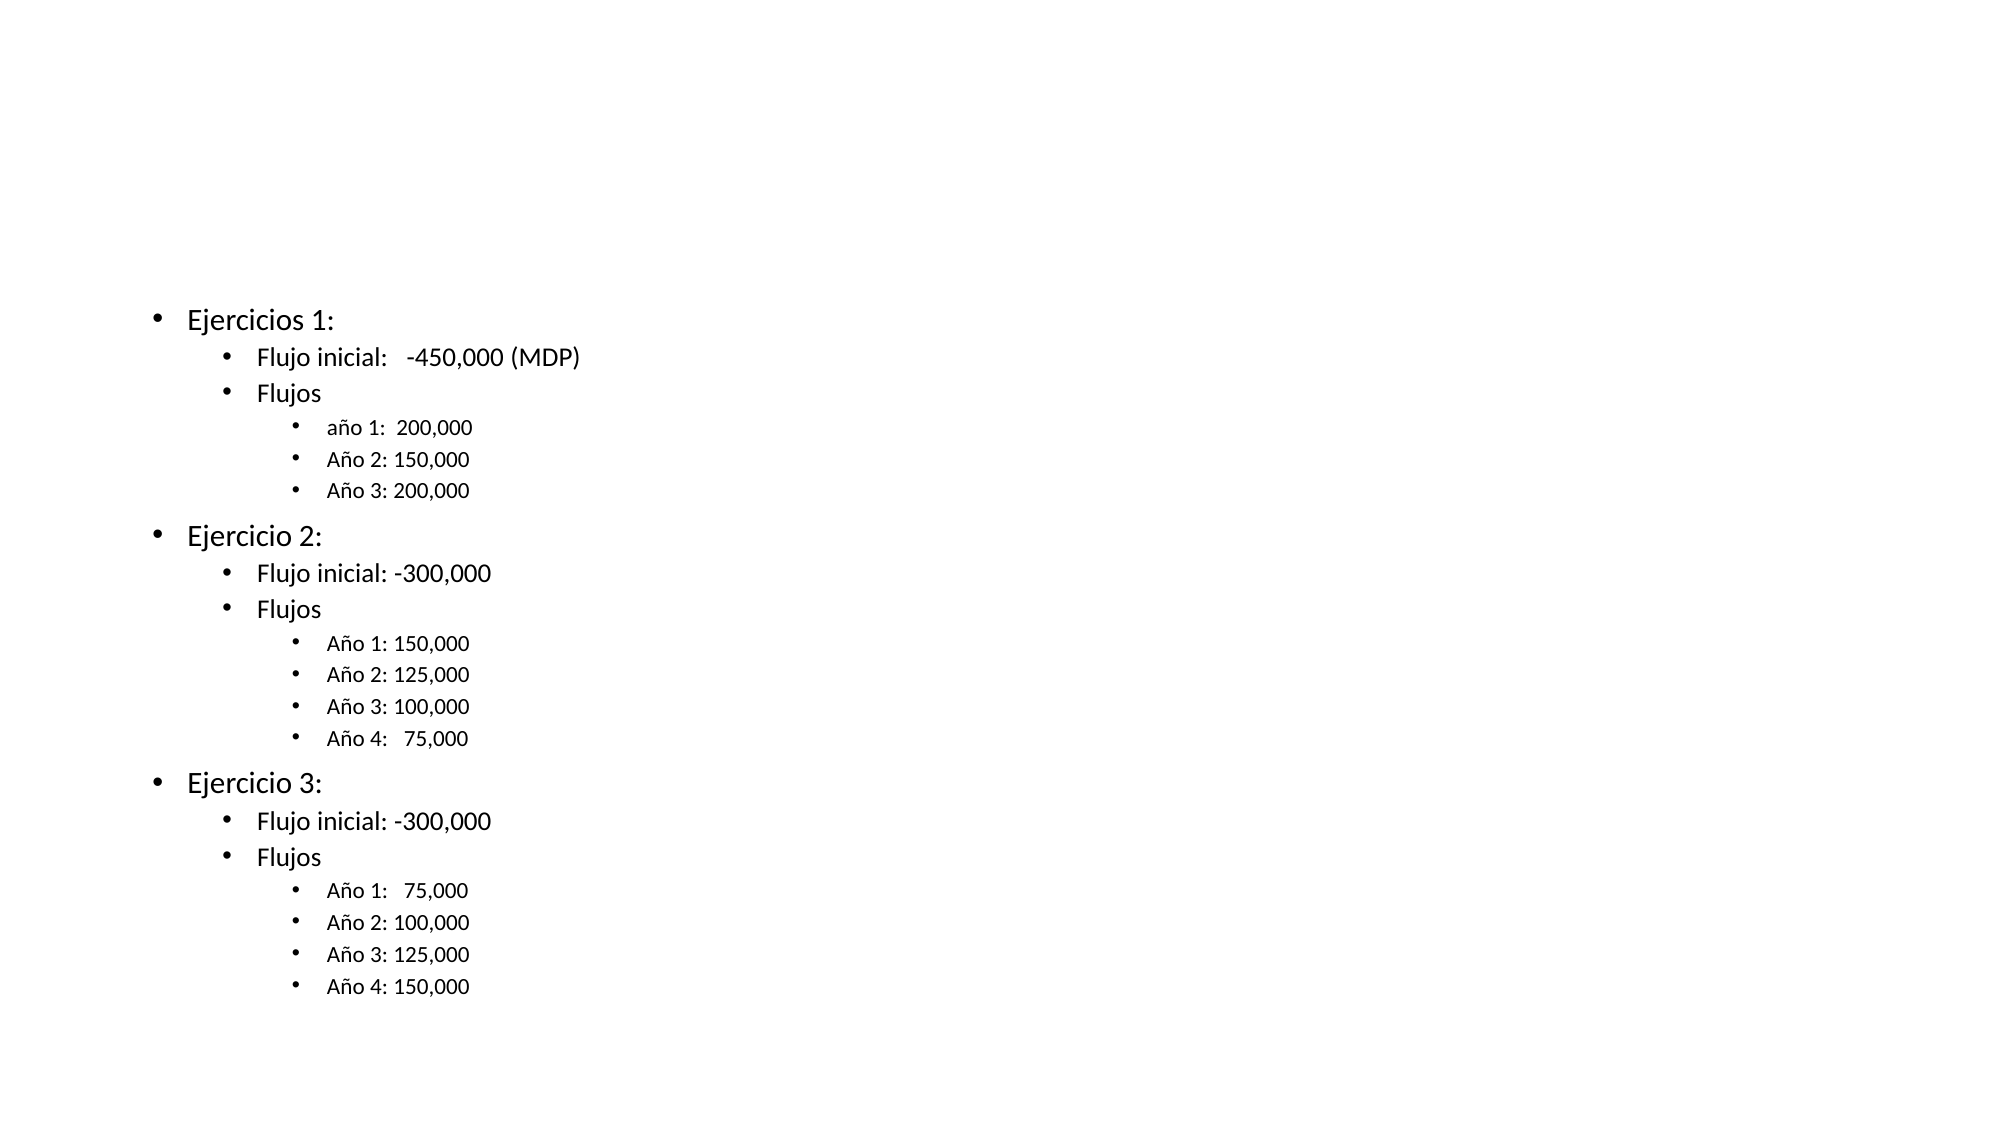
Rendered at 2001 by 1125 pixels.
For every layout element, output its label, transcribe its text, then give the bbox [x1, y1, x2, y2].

list Ejercicios 1: Flujo inicial: -450,000 (MDP) Flujos año 1: 200,000 Año 2: 150,000 Año 3: 200,000 Ejercicio 2: Flujo inicial: -300,000 Flujos Año 1: 150,000 Año 2: 125,000 Año 3: 100,000 Año 4: 75,000 Ejercicio 3: Flujo inicial: -300,000 Flujos Año 1: 75,000 Año 2: 100,000 Año 3: 125,000 Año 4: 150,000 [137, 299, 1863, 1014]
